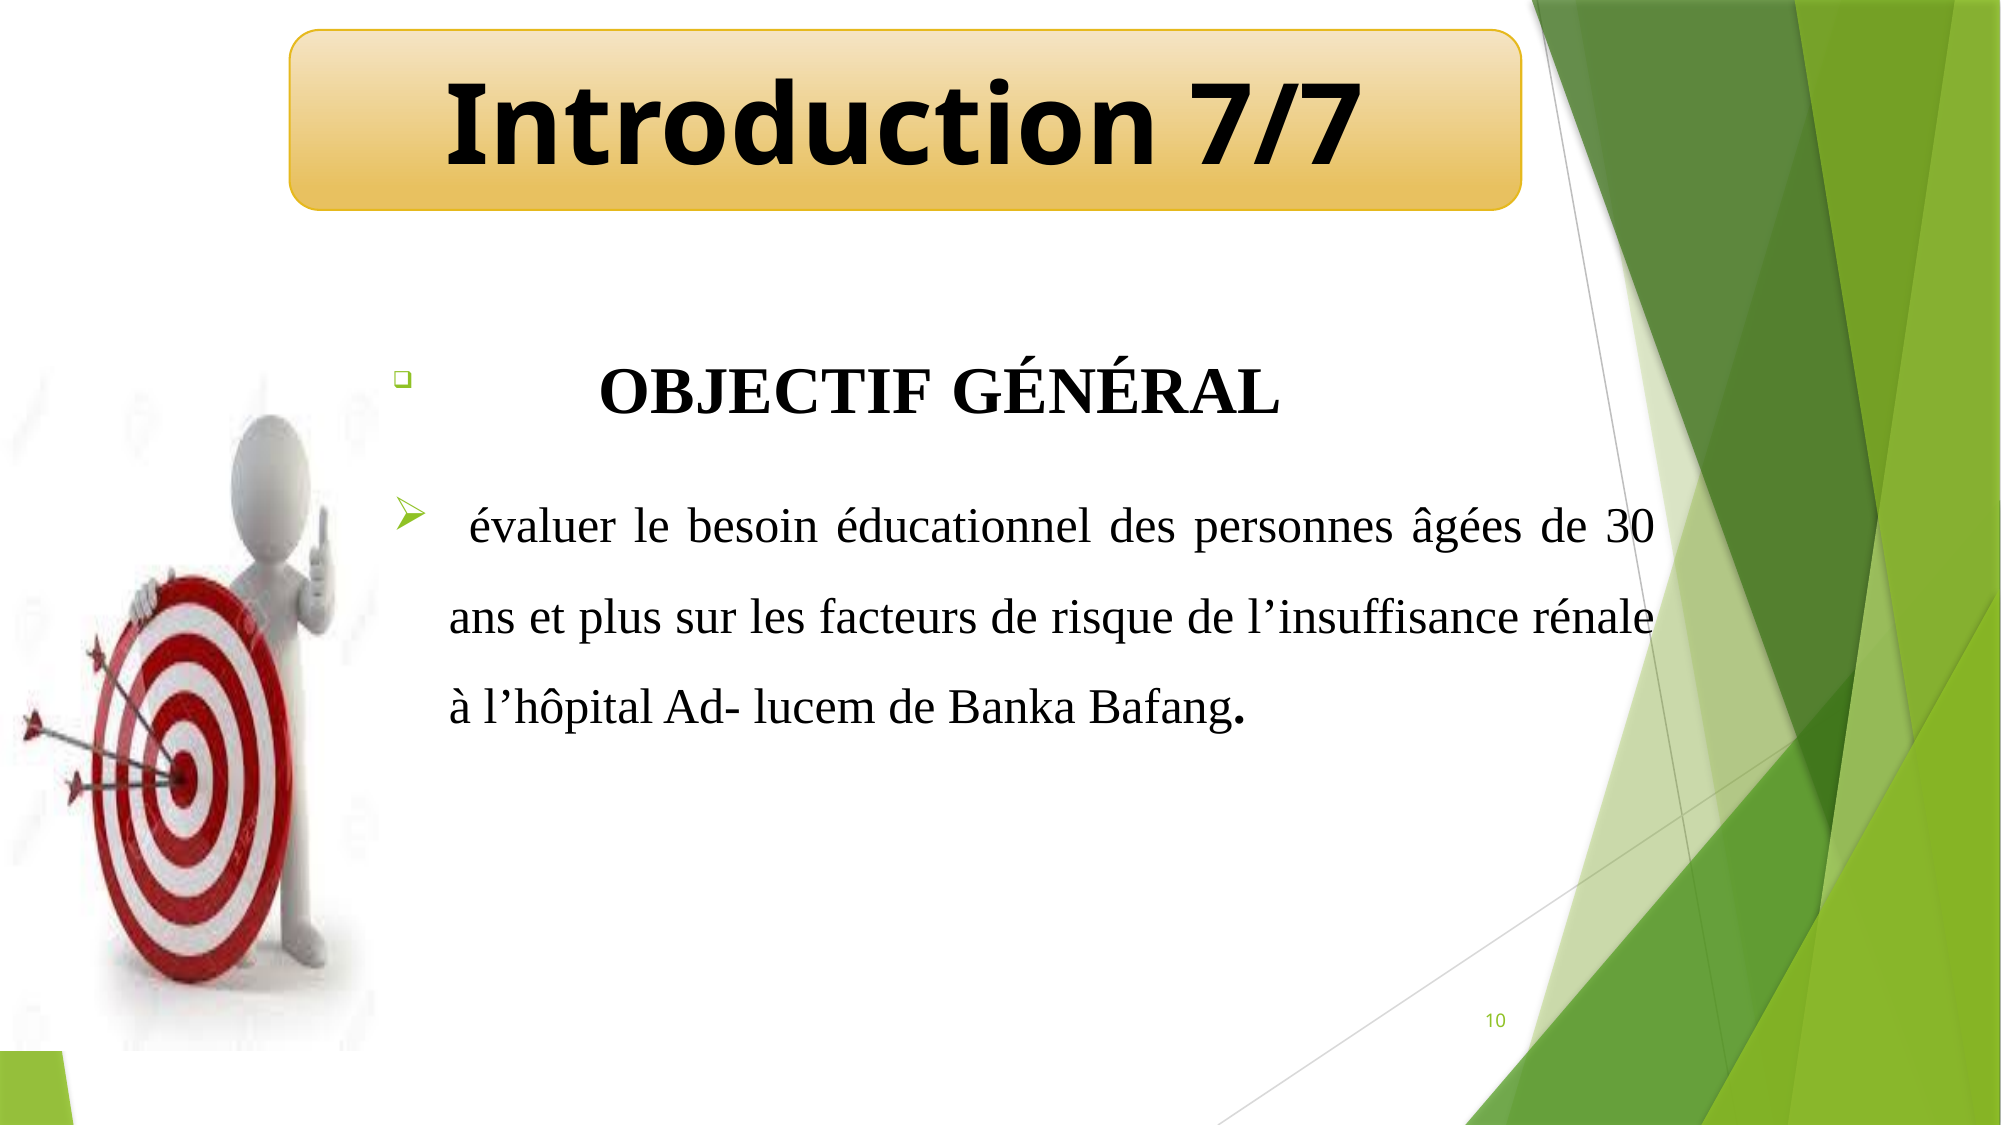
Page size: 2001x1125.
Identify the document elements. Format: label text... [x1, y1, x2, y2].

picture [0, 365, 389, 1052]
list OBJECTIF GÉNÉRAL évaluer le besoin éducationnel des personnes âgées de 30 ans et plus sur les facteurs de risque de l’insuffisance rénale à l’hôpital Ad- lucem de Banka Bafang. [377, 285, 1672, 1078]
text_box Introduction 7/7 [288, 28, 1523, 211]
slide_number 10 [1409, 991, 1522, 1051]
